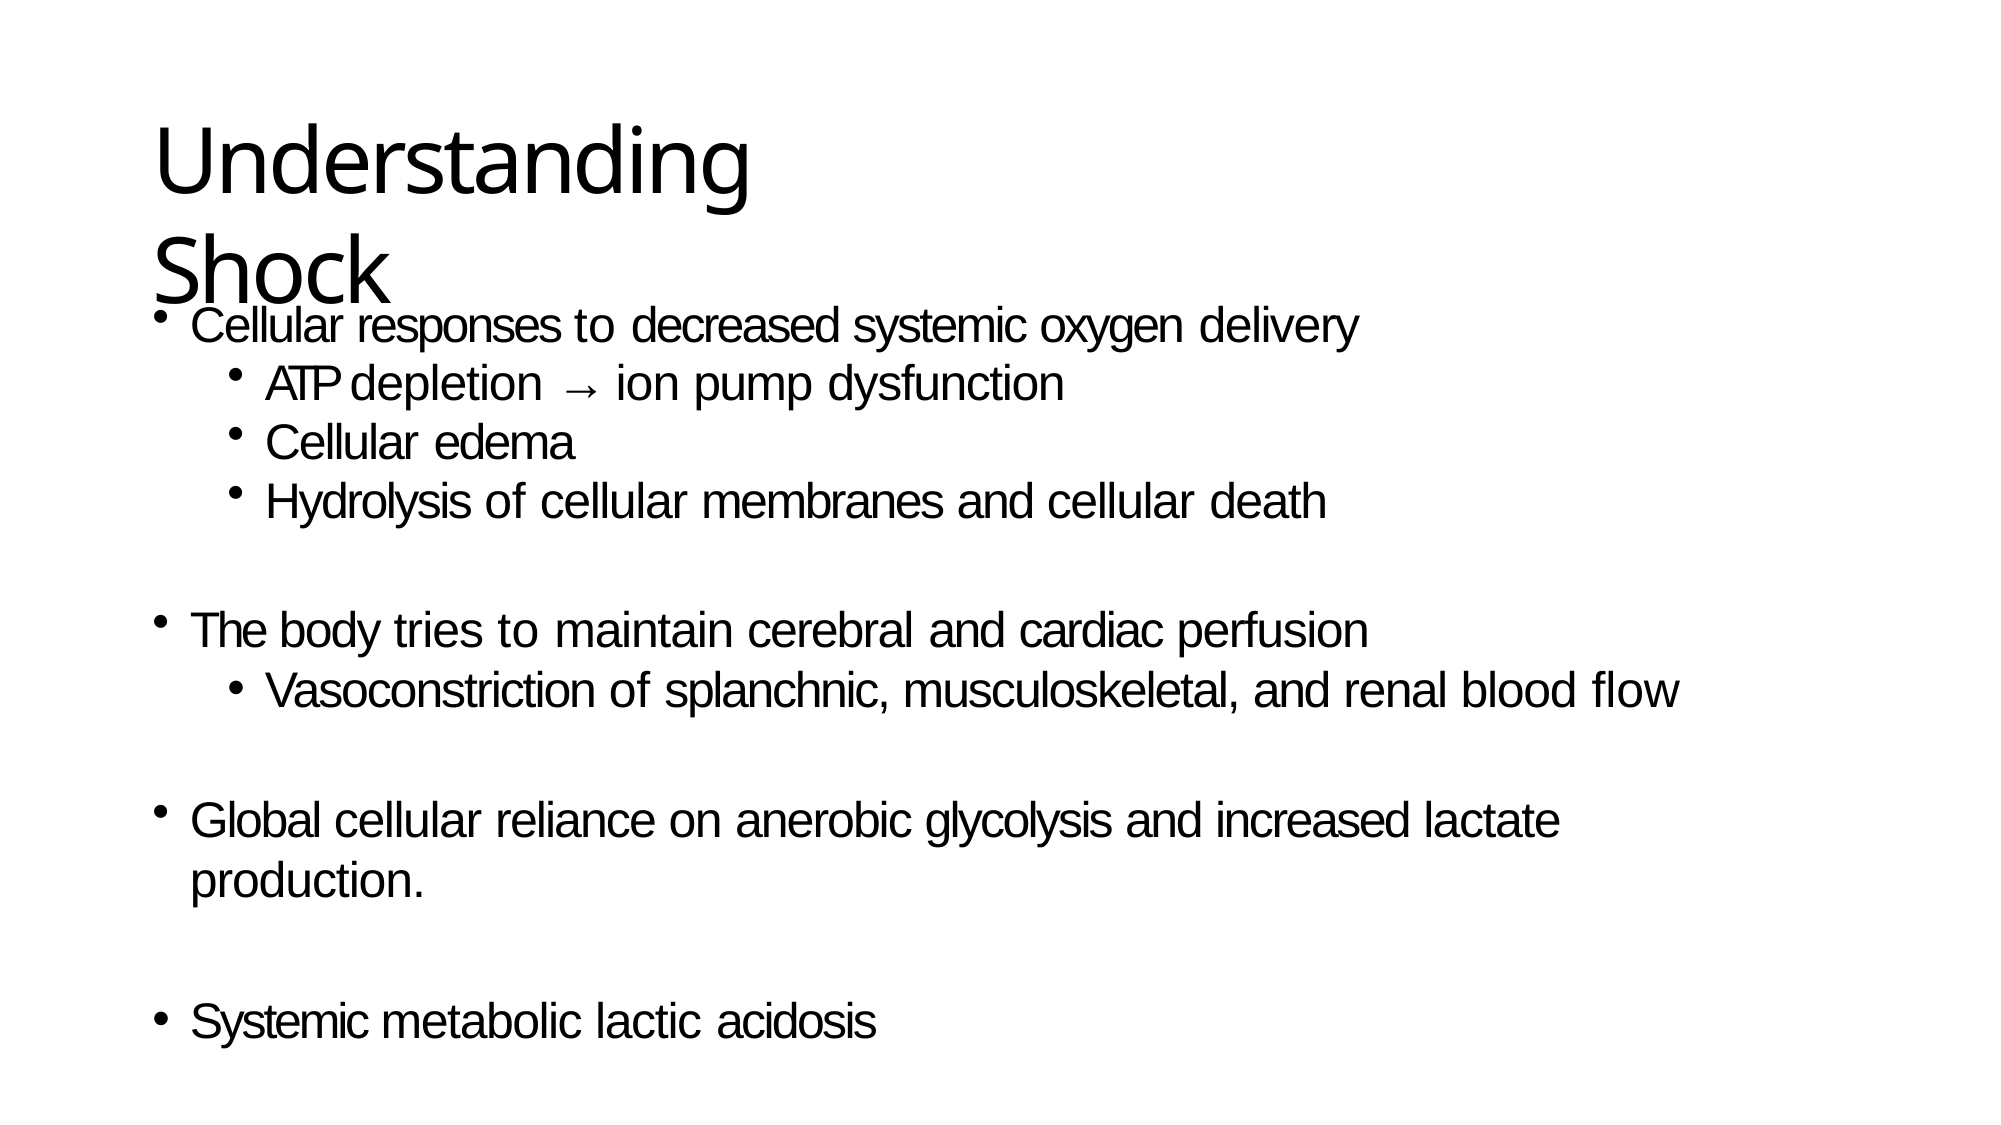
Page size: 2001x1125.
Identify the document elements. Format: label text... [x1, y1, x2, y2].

title Understanding Shock [150, 100, 935, 290]
text_box Cellular responses to decreased systemic oxygen delivery ATP depletion → ion pump dysfunction Cellular edema Hydrolysis of cellular membranes and cellular death The body tries to maintain cerebral and cardiac perfusion Vasoconstriction of splanchnic, musculoskeletal, and renal blood flow Global cellular reliance on anerobic glycolysis and increased lactate production. Systemic metabolic lactic acidosis [150, 290, 1796, 1049]
